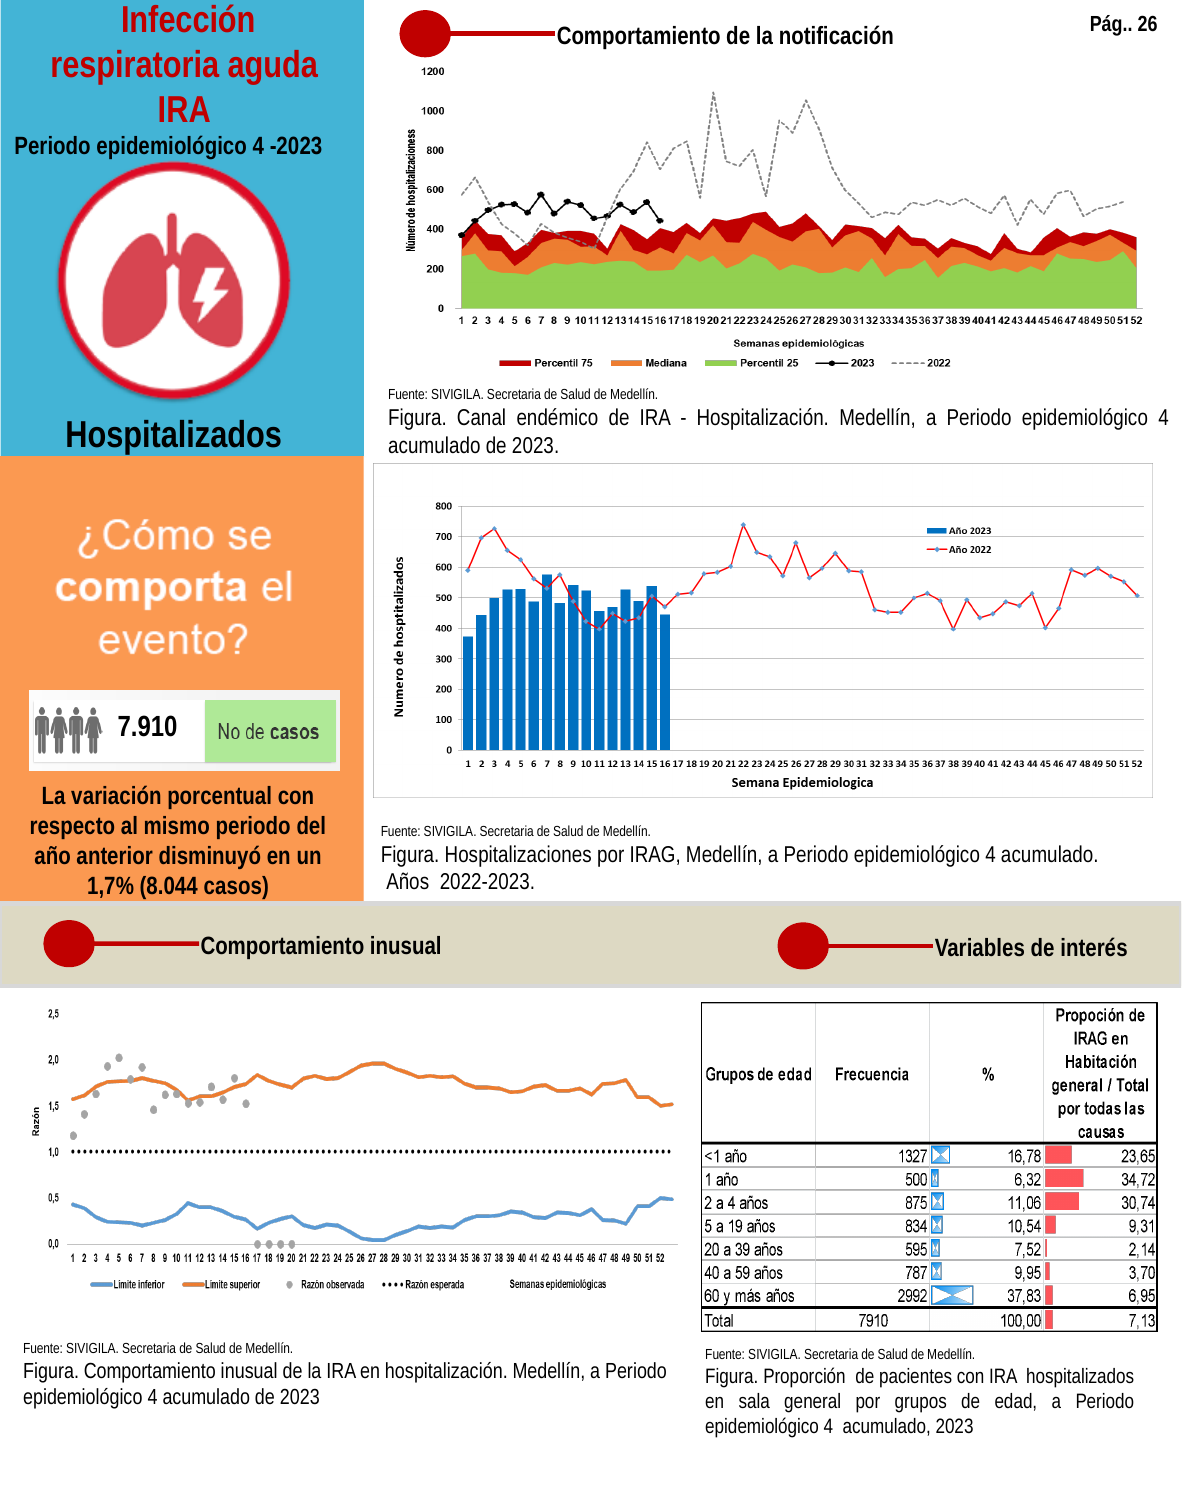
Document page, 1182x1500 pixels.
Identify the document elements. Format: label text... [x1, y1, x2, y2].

text_box Pág.. 26 [1074, 2, 1182, 44]
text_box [779, 924, 1182, 971]
text_box [0, 903, 1182, 987]
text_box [29, 690, 341, 772]
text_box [45, 921, 612, 968]
text_box Fuente: SIVIGILA. Secretaria de Salud de Medellín. Figura. Comportamiento inusual de la IRA en hospitalización. Medellín, a Periodo epidemiológico 4 acumulado de 2023 [8, 1331, 685, 1417]
text_box Fuente: SIVIGILA. Secretaria de Salud de Medellín. Figura. Canal endémico de IRA - Hospitalización. Medellín, a Periodo epidemiológico 4 acumulado de 2023. [373, 377, 1182, 466]
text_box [401, 12, 968, 58]
picture [387, 59, 1150, 379]
picture [0, 0, 367, 904]
text_box Fuente: SIVIGILA. Secretaria de Salud de Medellín. Figura. Proporción de pacientes con IRA hospitalizados en sala general por grupos de edad, a Periodo epidemiológico 4 acumulado, 2023 [690, 1337, 1150, 1445]
picture [373, 463, 1153, 798]
picture [700, 1002, 1158, 1333]
text_box Fuente: SIVIGILA. Secretaria de Salud de Medellín. Figura. Hospitalizaciones por IRAG, Medellín, a Periodo epidemiológico 4 acumulado. Años 2022-2023. [371, 814, 1178, 902]
picture [24, 1002, 686, 1318]
